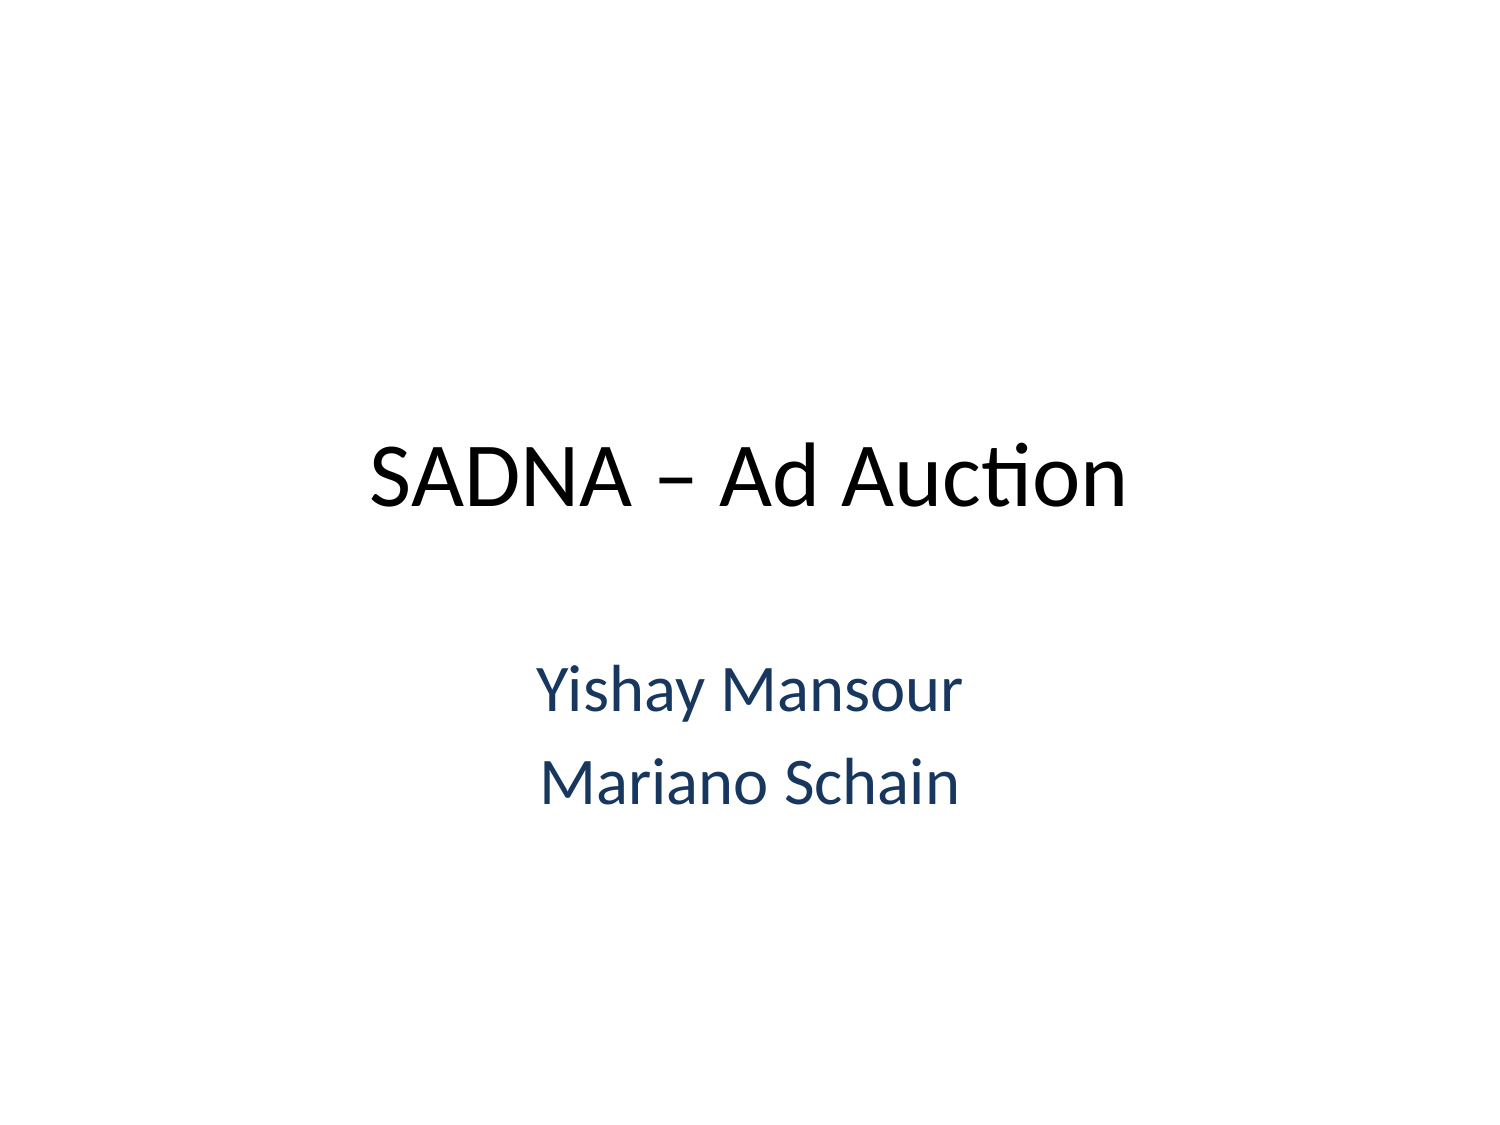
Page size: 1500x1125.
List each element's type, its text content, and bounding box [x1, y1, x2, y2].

subtitle Yishay Mansour Mariano Schain [225, 637, 1275, 925]
title SADNA – Ad Auction [112, 349, 1388, 591]
